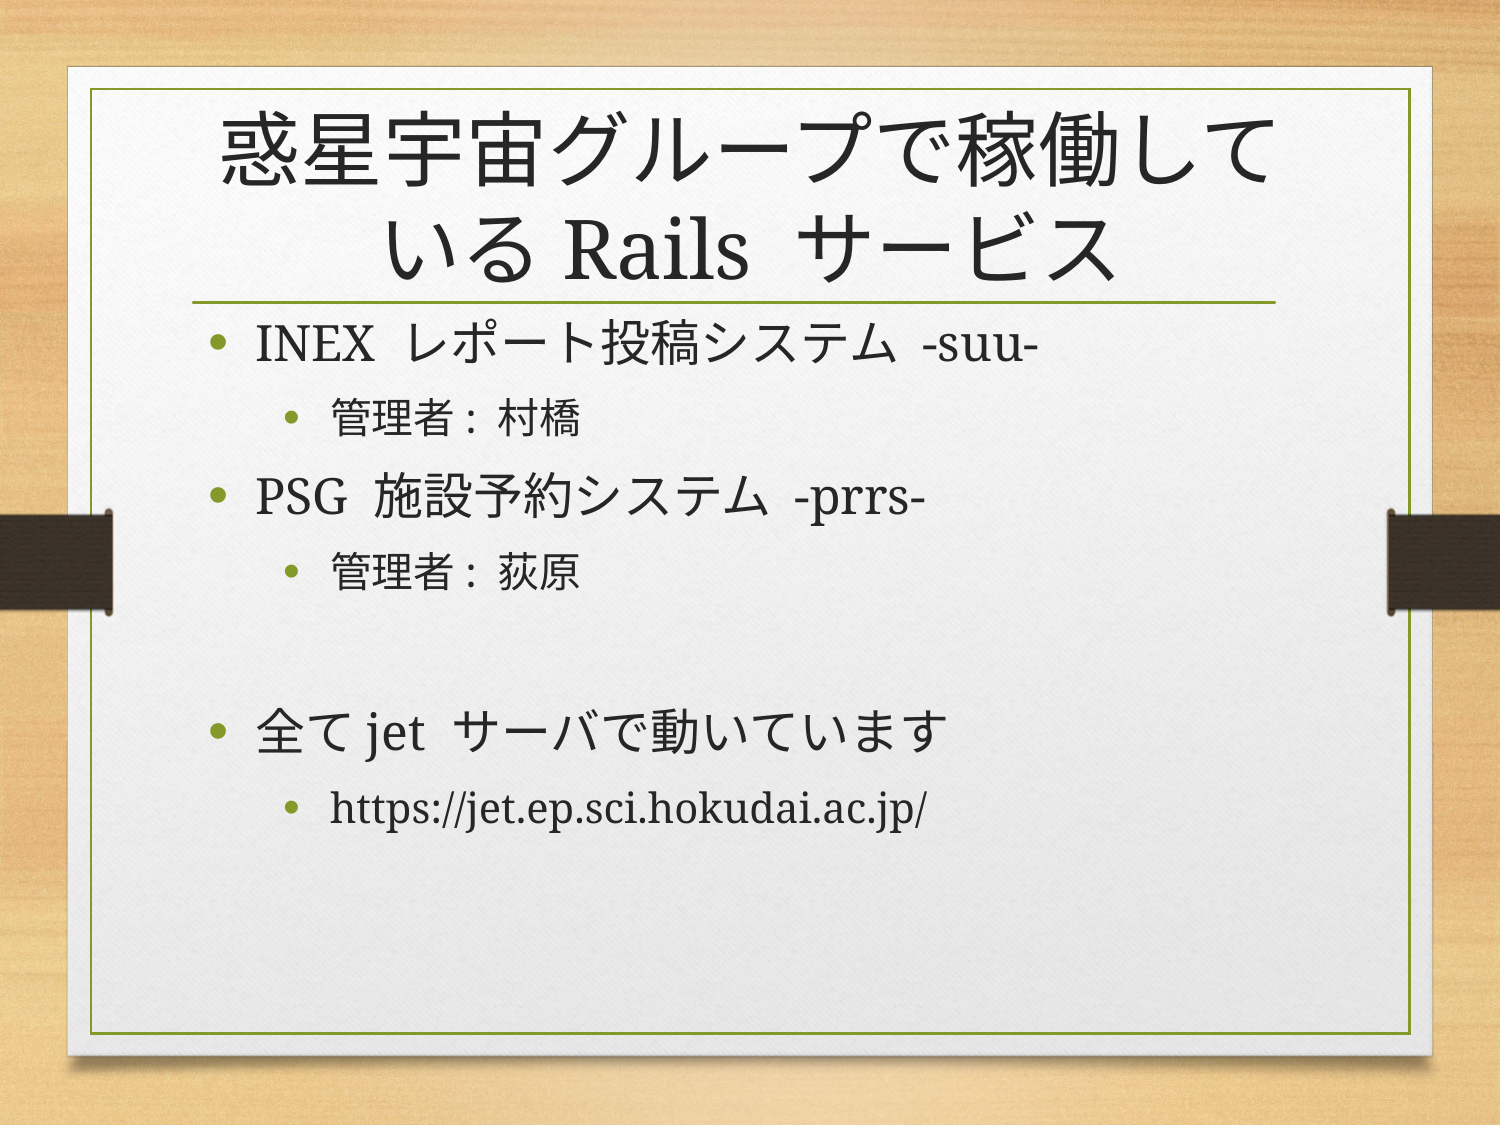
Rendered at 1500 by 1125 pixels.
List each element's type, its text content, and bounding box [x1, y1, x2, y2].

list INEX レポート投稿システム -suu- 管理者: 村橋 PSG 施設予約システム -prrs- 管理者: 荻原 全てjet サーバで動いています https://jet.ep.sci.hokudai.ac.jp/ [193, 303, 1270, 1024]
title 惑星宇宙グループで稼働しているRails サービス [193, 90, 1309, 304]
picture [0, 0, 1500, 1125]
